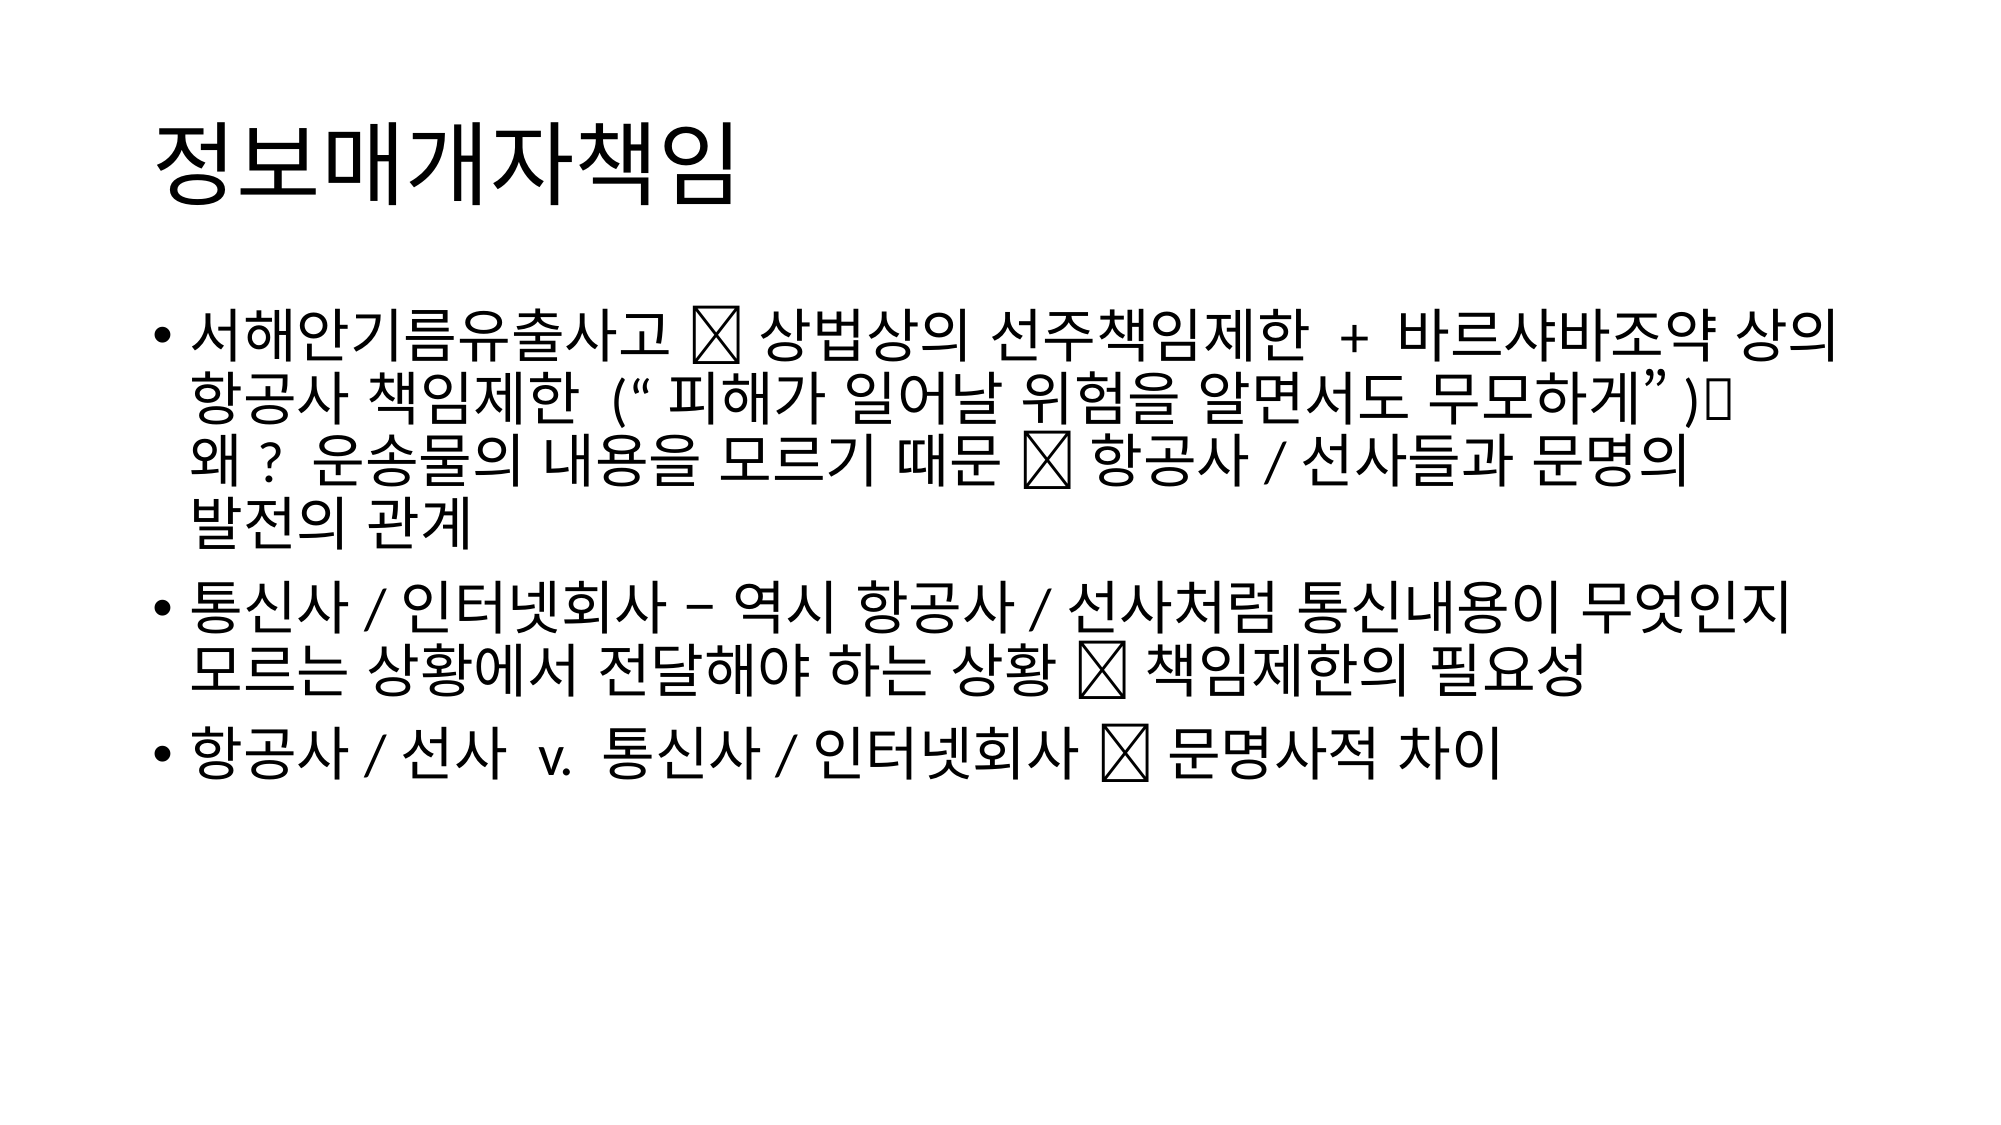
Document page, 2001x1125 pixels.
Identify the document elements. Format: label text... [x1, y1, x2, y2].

title 정보매개자책임 [137, 59, 1863, 278]
list 서해안기름유출사고  상법상의 선주책임제한 + 바르샤바조약 상의 항공사 책임제한 (“피해가 일어날 위험을 알면서도 무모하게”) 왜? 운송물의 내용을 모르기 때문  항공사/선사들과 문명의 발전의 관계 통신사/인터넷회사 – 역시 항공사/선사처럼 통신내용이 무엇인지 모르는 상황에서 전달해야 하는 상황  책임제한의 필요성 항공사/선사 v. 통신사/인터넷회사  문명사적 차이 [137, 299, 1863, 1014]
